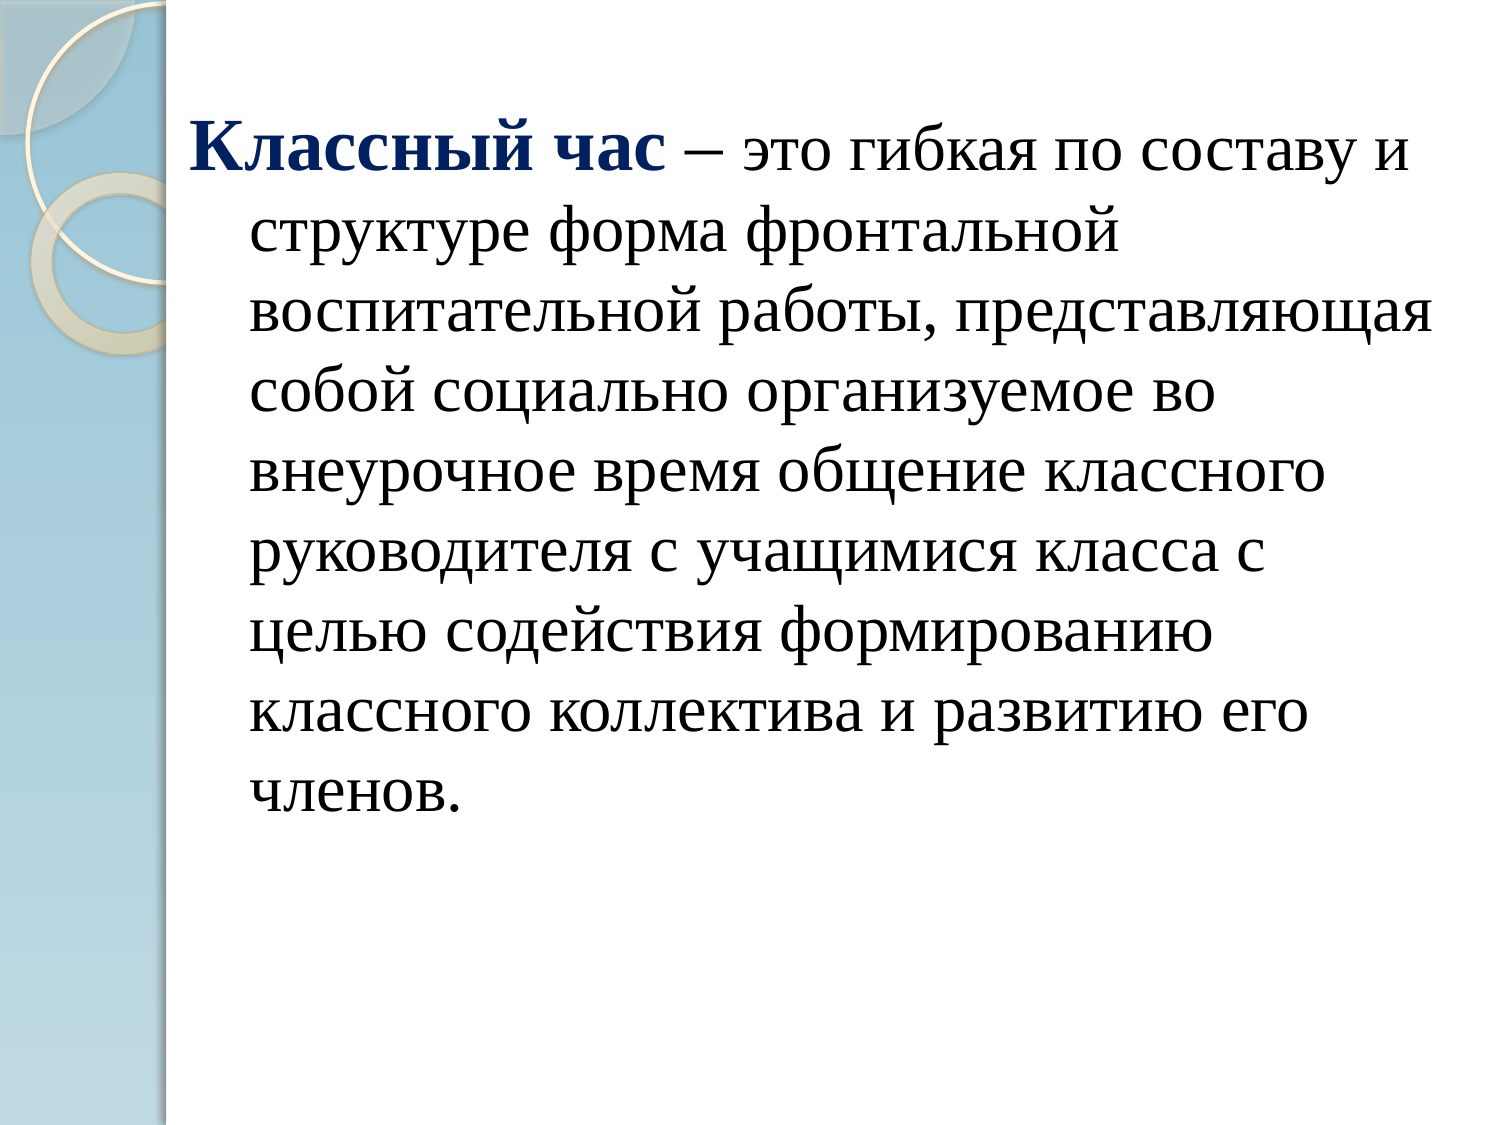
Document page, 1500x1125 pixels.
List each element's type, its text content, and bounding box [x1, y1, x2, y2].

list Классный час – это гибкая по составу и структуре форма фронтальной воспитательной работы, представляющая собой социально организуемое во внеурочное время общение классного руководителя с учащимися класса с целью содействия формированию классного коллектива и развитию его членов. [174, 87, 1466, 1025]
